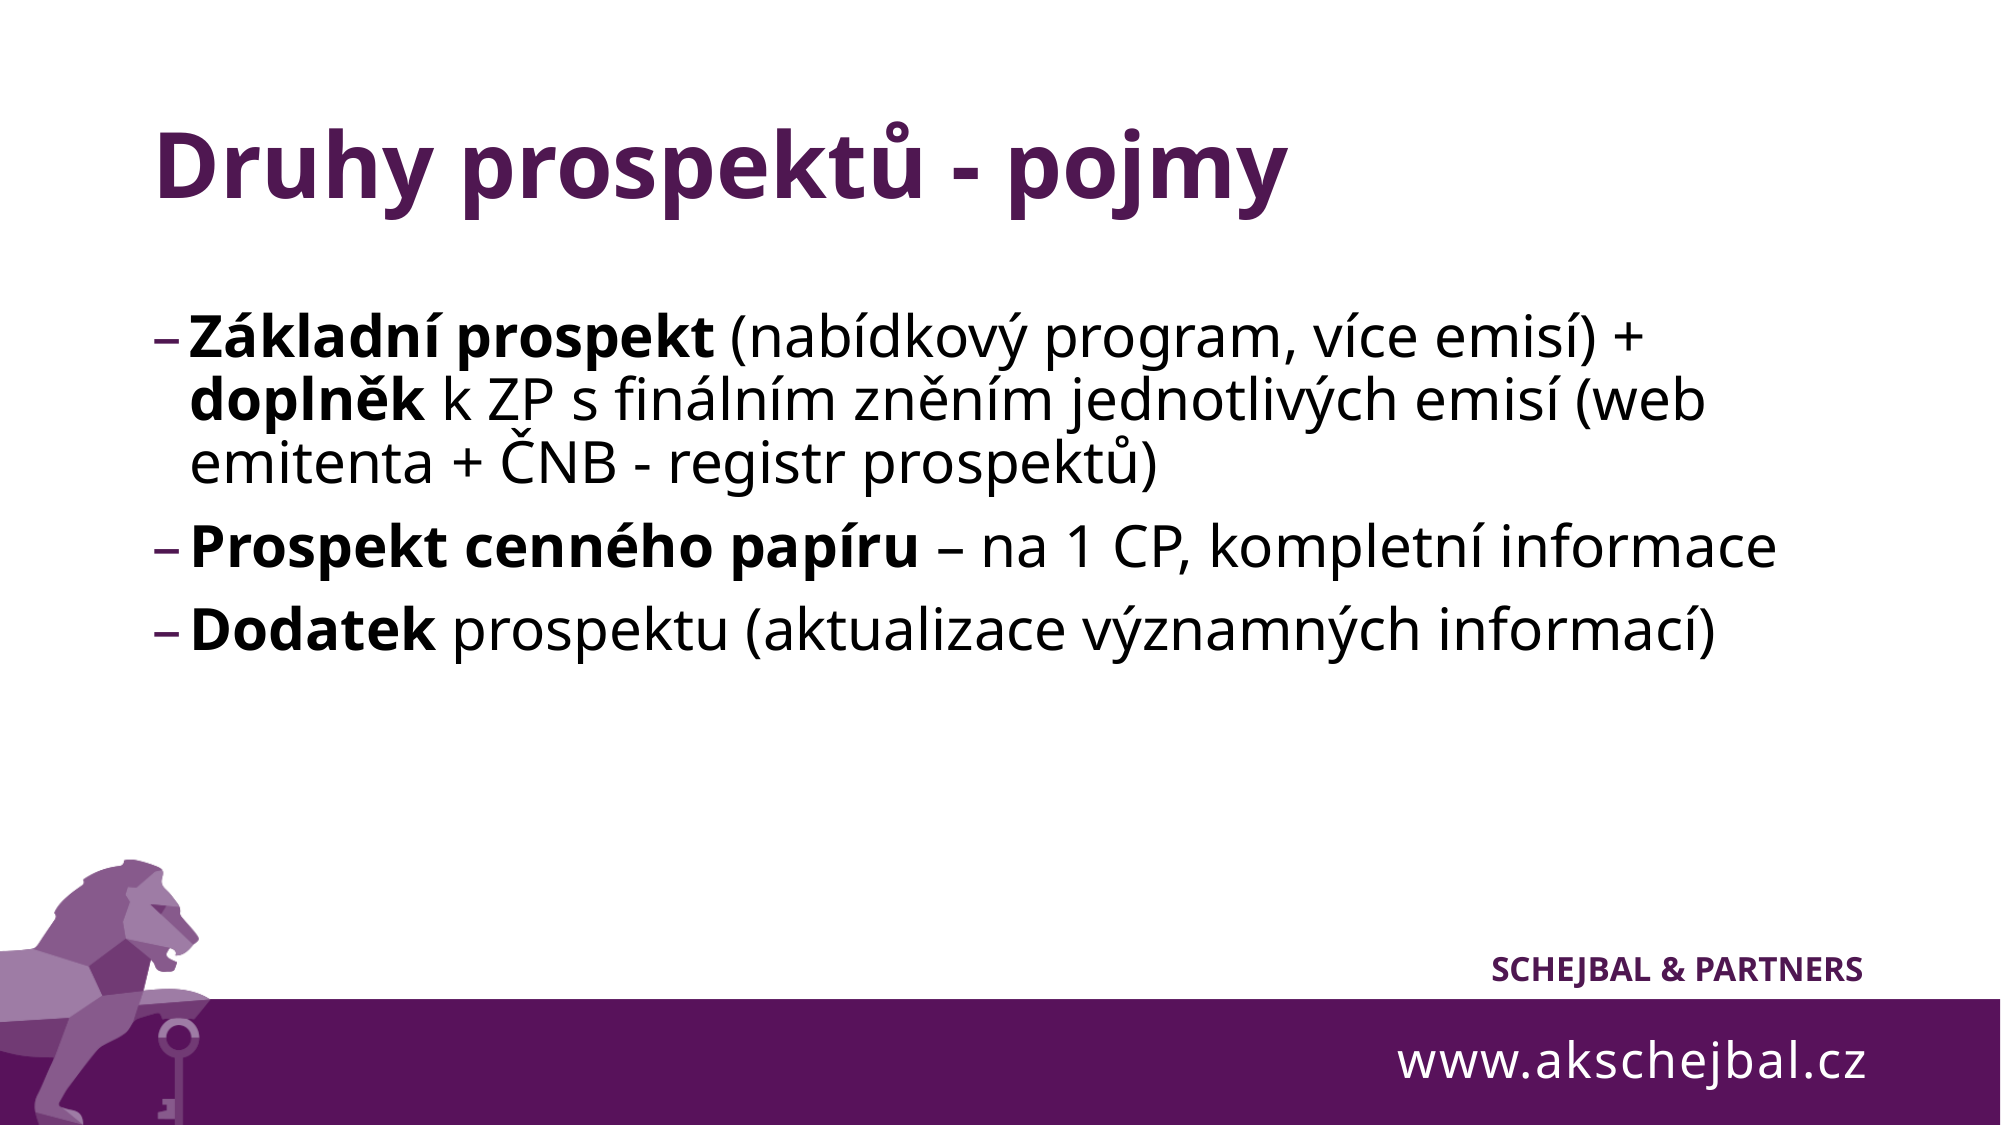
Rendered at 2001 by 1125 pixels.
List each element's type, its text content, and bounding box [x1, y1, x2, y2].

title Druhy prospektů - pojmy [137, 59, 1863, 278]
footer www.akschejbal.cz [1121, 1001, 1883, 1125]
picture [0, 0, 2001, 1125]
list Základní prospekt (nabídkový program, více emisí) + doplněk k ZP s finálním zněním jednotlivých emisí (web emitenta + ČNB - registr prospektů) Prospekt cenného papíru – na 1 CP, kompletní informace Dodatek prospektu (aktualizace významných informací) [137, 299, 1863, 754]
